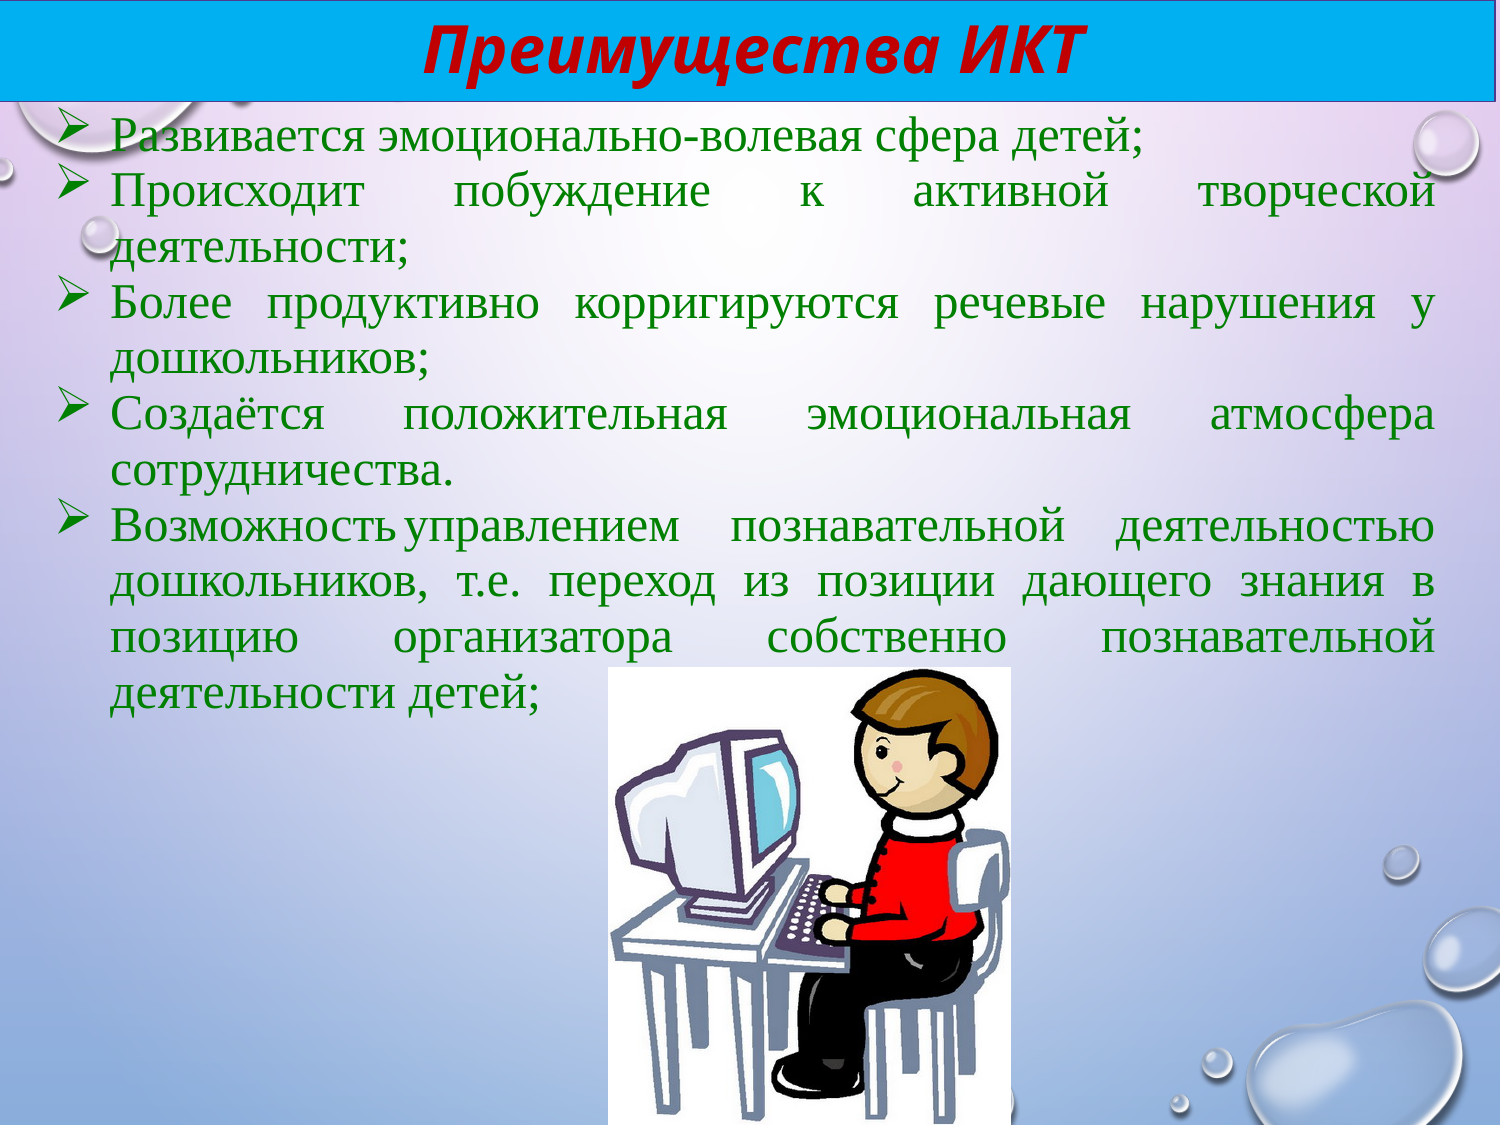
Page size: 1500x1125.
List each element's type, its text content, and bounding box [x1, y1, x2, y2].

text_box Преимущества ИКТ [0, 0, 1495, 102]
text_box Развивается эмоционально-волевая сфера детей; Происходит побуждение к активной творческой деятельности; Более продуктивно корригируются речевые нарушения у дошкольников; Создаётся положительная эмоциональная атмосфера сотрудничества. Возможность управлением познавательной деятельностью дошкольников, т.е. переход из позиции дающего знания в позицию организатора собственно познавательной деятельности детей; [53, 101, 1436, 457]
picture [0, 0, 1500, 1125]
